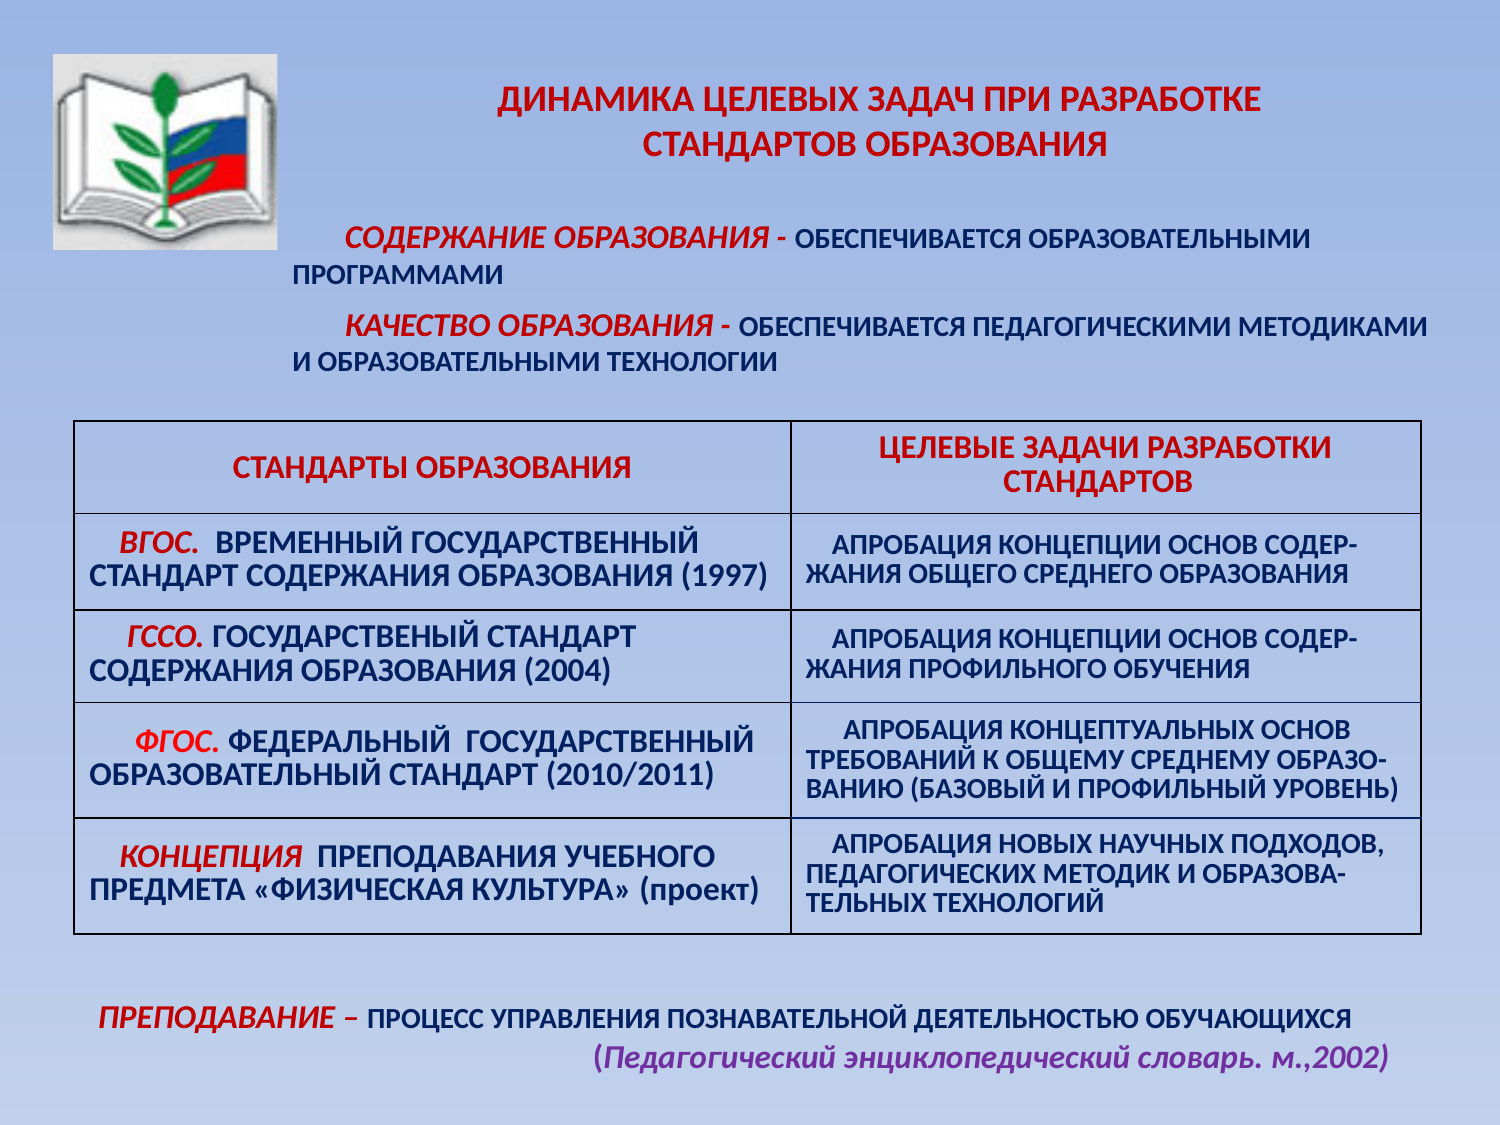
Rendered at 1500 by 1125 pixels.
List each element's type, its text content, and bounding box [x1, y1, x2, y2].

table_cell ГССО. ГОСУДАРСТВЕНЫЙ СТАНДАРТ СОДЕРЖАНИЯ ОБРАЗОВАНИЯ (2004) [75, 611, 790, 702]
table_cell АПРОБАЦИЯ КОНЦЕПТУАЛЬНЫХ ОСНОВ ТРЕБОВАНИЙ К ОБЩЕМУ СРЕДНЕМУ ОБРАЗО-ВАНИЮ (БАЗОВЫЙ И ПРОФИЛЬНЫЙ УРОВЕНЬ) [792, 703, 1420, 817]
table_cell АПРОБАЦИЯ НОВЫХ НАУЧНЫХ ПОДХОДОВ, ПЕДАГОГИЧЕСКИХ МЕТОДИК И ОБРАЗОВА-ТЕЛЬНЫХ ТЕХНОЛОГИЙ [792, 819, 1420, 933]
text_box ДИНАМИКА ЦЕЛЕВЫХ ЗАДАЧ ПРИ РАЗРАБОТКЕ СТАНДАРТОВ ОБРАЗОВАНИЯ [466, 66, 1294, 172]
picture [52, 54, 278, 251]
table_cell АПРОБАЦИЯ КОНЦЕПЦИИ ОСНОВ СОДЕР-ЖАНИЯ ОБЩЕГО СРЕДНЕГО ОБРАЗОВАНИЯ [792, 514, 1420, 609]
table_cell КОНЦЕПЦИЯ ПРЕПОДАВАНИЯ УЧЕБНОГО ПРЕДМЕТА «ФИЗИЧЕСКАЯ КУЛЬТУРА» (проект) [75, 819, 790, 933]
table_header ЦЕЛЕВЫЕ ЗАДАЧИ РАЗРАБОТКИ СТАНДАРТОВ [792, 422, 1420, 513]
table_cell ФГОС. ФЕДЕРАЛЬНЫЙ ГОСУДАРСТВЕННЫЙ ОБРАЗОВАТЕЛЬНЫЙ СТАНДАРТ (2010/2011) [75, 703, 790, 817]
table_header СТАНДАРТЫ ОБРАЗОВАНИЯ [75, 422, 790, 513]
table_cell ВГОС. ВРЕМЕННЫЙ ГОСУДАРСТВЕННЫЙ СТАНДАРТ СОДЕРЖАНИЯ ОБРАЗОВАНИЯ (1997) [75, 514, 790, 609]
text_box ПРЕПОДАВАНИЕ – ПРОЦЕСС УПРАВЛЕНИЯ ПОЗНАВАТЕЛЬНОЙ ДЕЯТЕЛЬНОСТЬЮ ОБУЧАЮЩИХСЯ (Педагогический энциклопедический словарь. м.,2002) [53, 987, 1436, 1083]
text_box СОДЕРЖАНИЕ ОБРАЗОВАНИЯ - ОБЕСПЕЧИВАЕТСЯ ОБРАЗОВАТЕЛЬНЫМИ ПРОГРАММАМИ КАЧЕСТВО ОБРАЗОВАНИЯ - ОБЕСПЕЧИВАЕТСЯ ПЕДАГОГИЧЕСКИМИ МЕТОДИКАМИ И ОБРАЗОВАТЕЛЬНЫМИ ТЕХНОЛОГИИ [277, 208, 1447, 386]
table_cell АПРОБАЦИЯ КОНЦЕПЦИИ ОСНОВ СОДЕР-ЖАНИЯ ПРОФИЛЬНОГО ОБУЧЕНИЯ [792, 611, 1420, 702]
